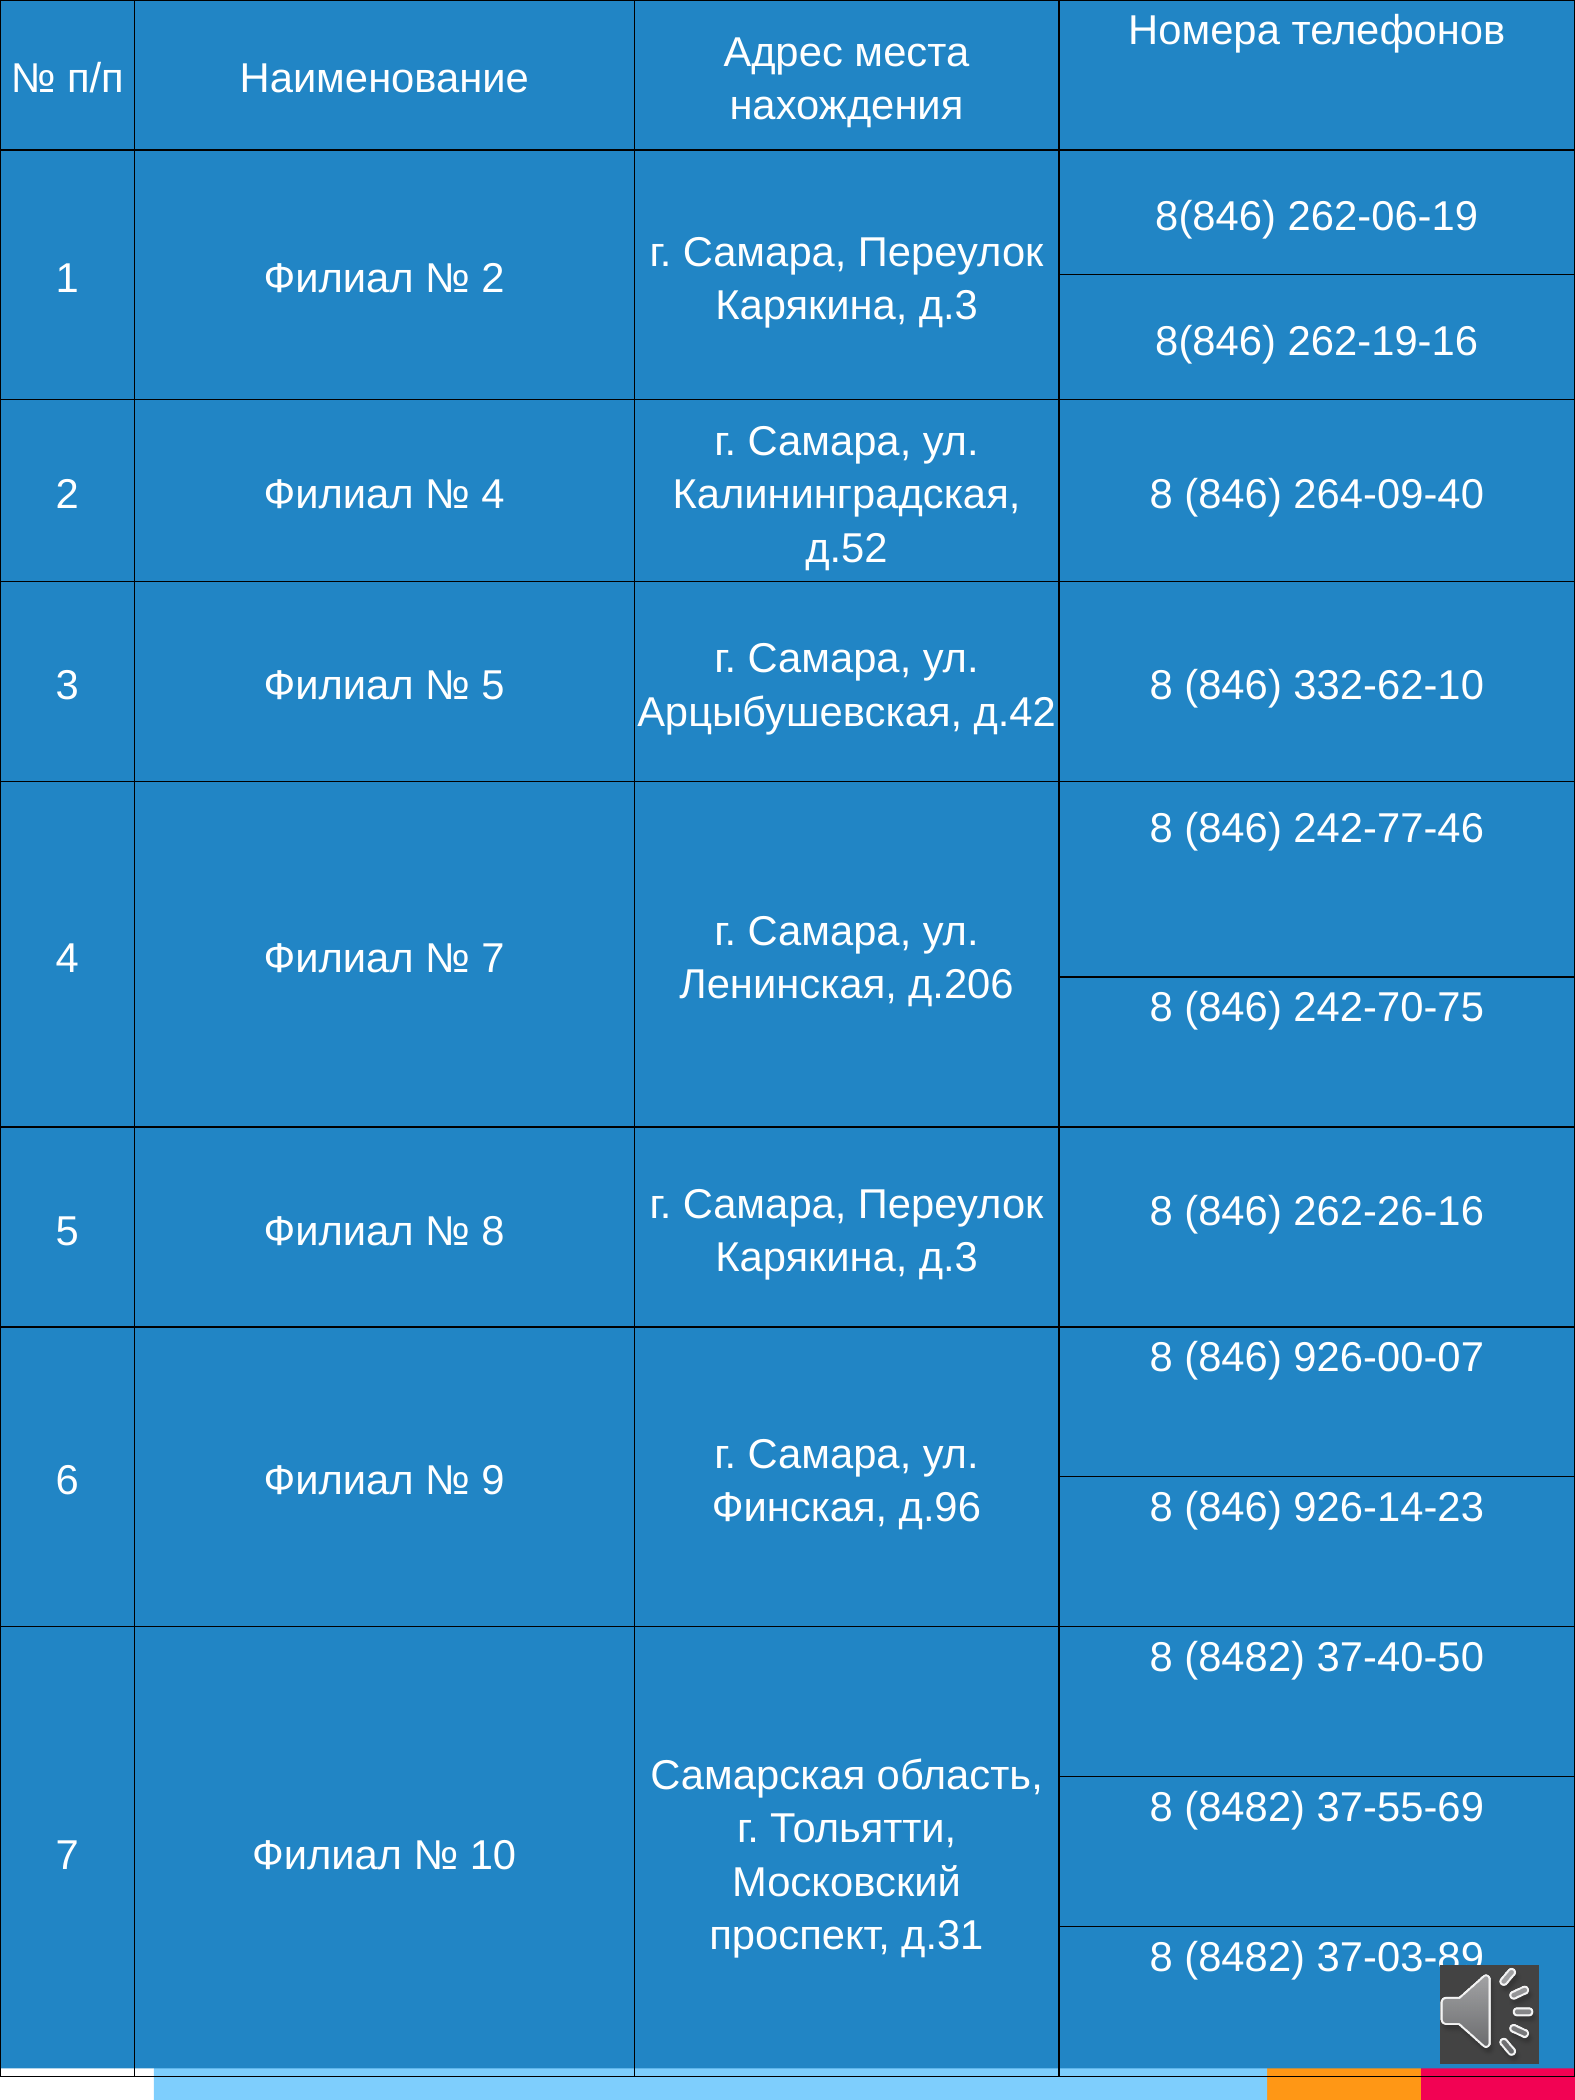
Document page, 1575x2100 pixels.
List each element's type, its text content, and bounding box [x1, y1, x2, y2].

table_cell 5 [1, 1128, 134, 1326]
table_cell 8 (846) 926-00-07 [1060, 1328, 1574, 1476]
table_cell 8 (8482) 37-40-50 [1060, 1627, 1574, 1776]
table_header Номера телефонов [1060, 1, 1574, 149]
table_cell 8 (846) 332-62-10 [1060, 582, 1574, 781]
table_cell 4 [1, 782, 134, 1126]
table_cell г. Самара, ул. Арцыбушевская, д.42 [635, 582, 1058, 781]
table_cell 3 [1, 582, 134, 781]
table_cell Самарская область, г. Тольятти, Московский проспект, д.31 [635, 1627, 1058, 2076]
table_cell 8(846) 262-19-16 [1060, 275, 1574, 399]
table_cell Филиал № 4 [135, 400, 634, 581]
table_cell 8 (846) 242-77-46 [1060, 782, 1574, 976]
table_cell 8 (846) 264-09-40 [1060, 400, 1574, 581]
table_cell г. Самара, Переулок Карякина, д.3 [635, 151, 1058, 399]
table_cell 6 [1, 1328, 134, 1626]
table_cell Филиал № 5 [135, 582, 634, 781]
table_cell г. Самара, ул. Финская, д.96 [635, 1328, 1058, 1626]
table_header Наименование [135, 1, 634, 149]
table_cell 8(846) 262-06-19 [1060, 151, 1574, 274]
table_cell г. Самара, ул. Калининградская, д.52 [635, 400, 1058, 581]
table_cell Филиал № 9 [135, 1328, 634, 1626]
table_cell 8 (8482) 37-55-69 [1060, 1777, 1574, 1926]
table_cell г. Самара, ул. Ленинская, д.206 [635, 782, 1058, 1126]
table_cell 8 (8482) 37-03-89 [1060, 1927, 1574, 2076]
table_cell Филиал № 10 [135, 1627, 634, 2076]
picture [1439, 1964, 1540, 2065]
table_cell 8 (846) 262-26-16 [1060, 1128, 1574, 1326]
table_cell 8 (846) 926-14-23 [1060, 1477, 1574, 1626]
table_header Адрес места нахождения [635, 1, 1058, 149]
table_cell 7 [1, 1627, 134, 2076]
table_header № п/п [1, 1, 134, 149]
table_cell 1 [1, 151, 134, 399]
table_cell Филиал № 2 [135, 151, 634, 399]
table_cell 8 (846) 242-70-75 [1060, 978, 1574, 1126]
table_cell Филиал № 8 [135, 1128, 634, 1326]
table_cell Филиал № 7 [135, 782, 634, 1126]
table_cell 2 [1, 400, 134, 581]
table_cell г. Самара, Переулок Карякина, д.3 [635, 1128, 1058, 1326]
